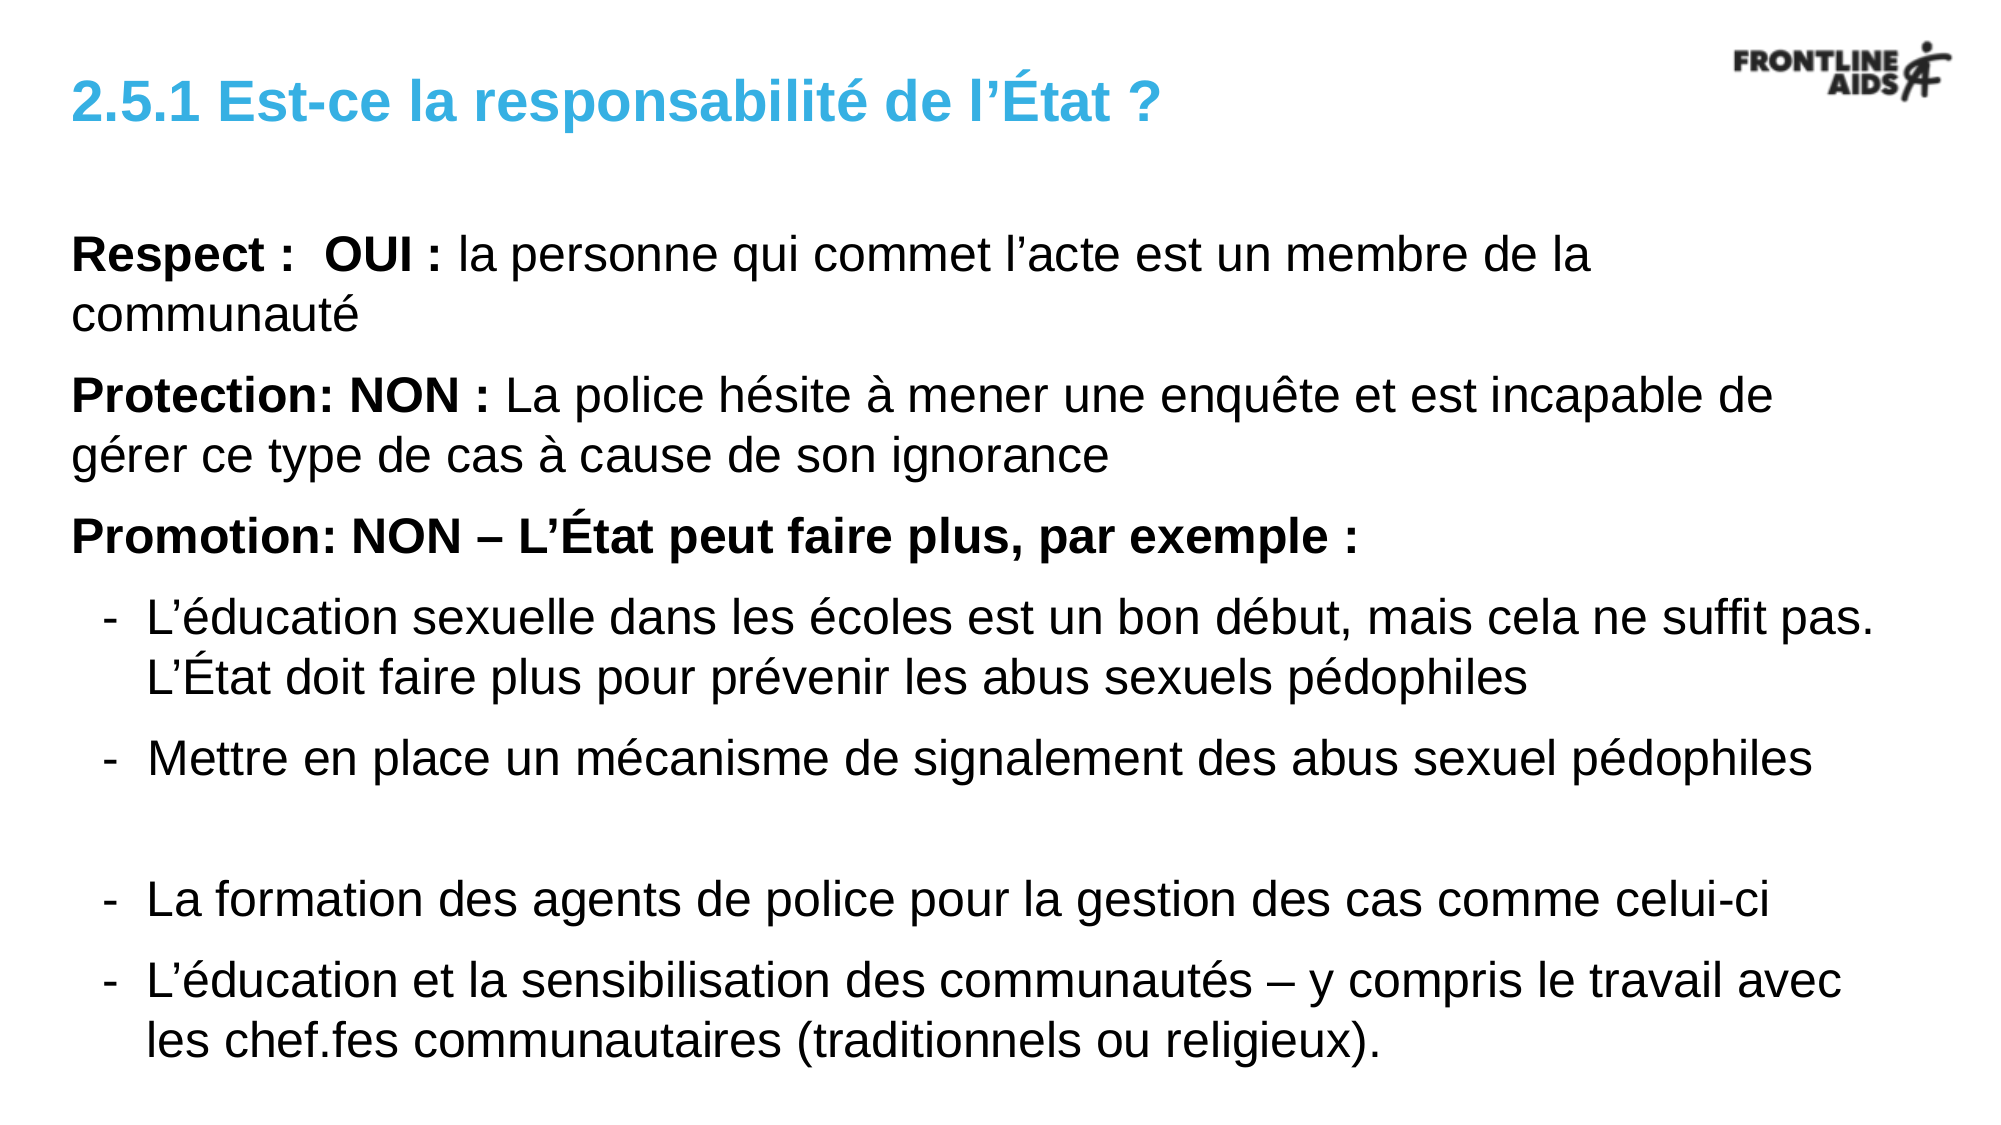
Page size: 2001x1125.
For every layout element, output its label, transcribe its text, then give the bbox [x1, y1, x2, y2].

title 2.5.1 Est-ce la responsabilité de l’État ? [71, 71, 1379, 221]
list Respect : OUI : la personne qui commet l’acte est un membre de la communauté Protection: NON : La police hésite à mener une enquête et est incapable de gérer ce type de cas à cause de son ignorance Promotion: NON – L’État peut faire plus, par exemple : - L’éducation sexuelle dans les écoles est un bon début, mais cela ne suffit pas. L’État doit faire plus pour prévenir les abus sexuels pédophiles - Mettre en place un mécanisme de signalement des abus sexuel pédophiles - La formation des agents de police pour la gestion des cas comme celui-ci - L’éducation et la sensibilisation des communautés – y compris le travail avec les chef.fes communautaires (traditionnels ou religieux). [71, 221, 1878, 1035]
